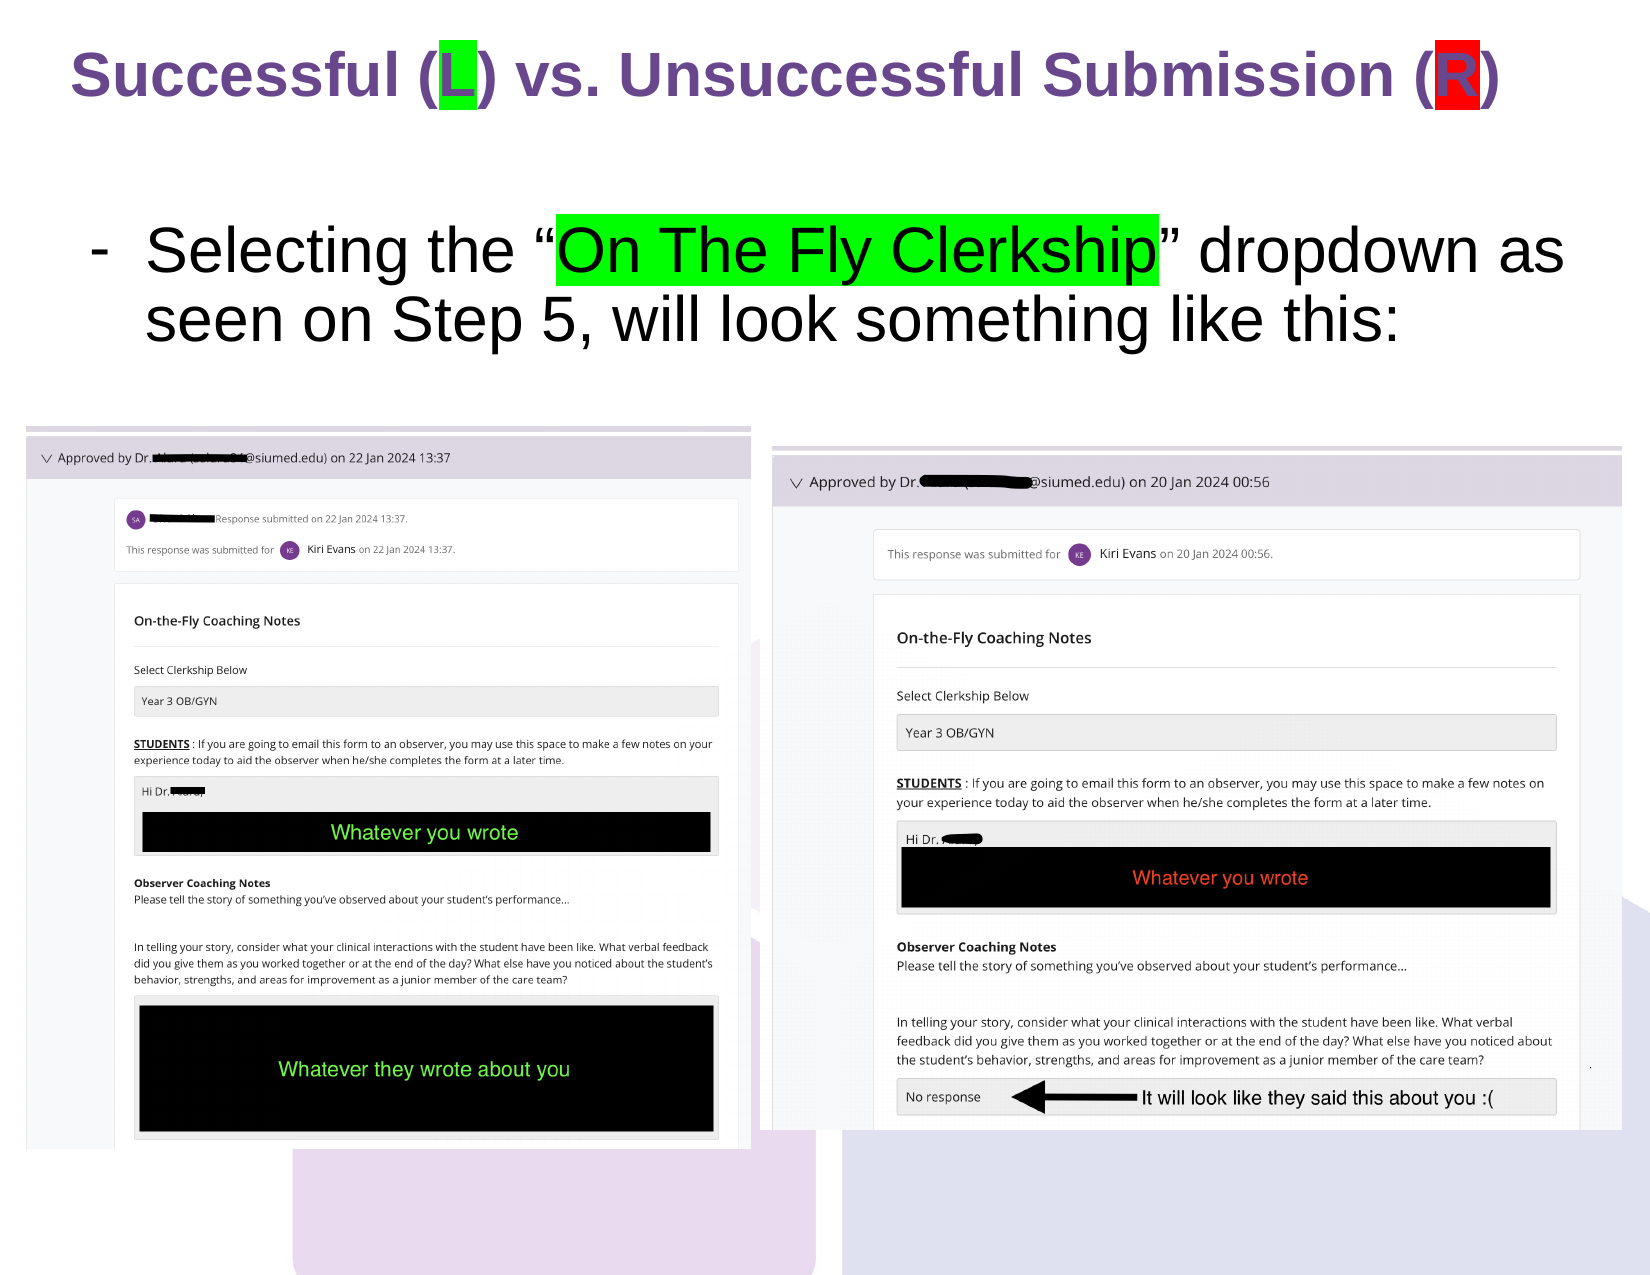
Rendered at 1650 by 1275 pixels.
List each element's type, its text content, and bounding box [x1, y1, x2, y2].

list Selecting the “On The Fly Clerkship” dropdown as seen on Step 5, will look something like this: [55, 209, 1591, 446]
title Successful (L) vs. Unsuccessful Submission (R) [55, 35, 1591, 209]
picture [22, 426, 1650, 1275]
